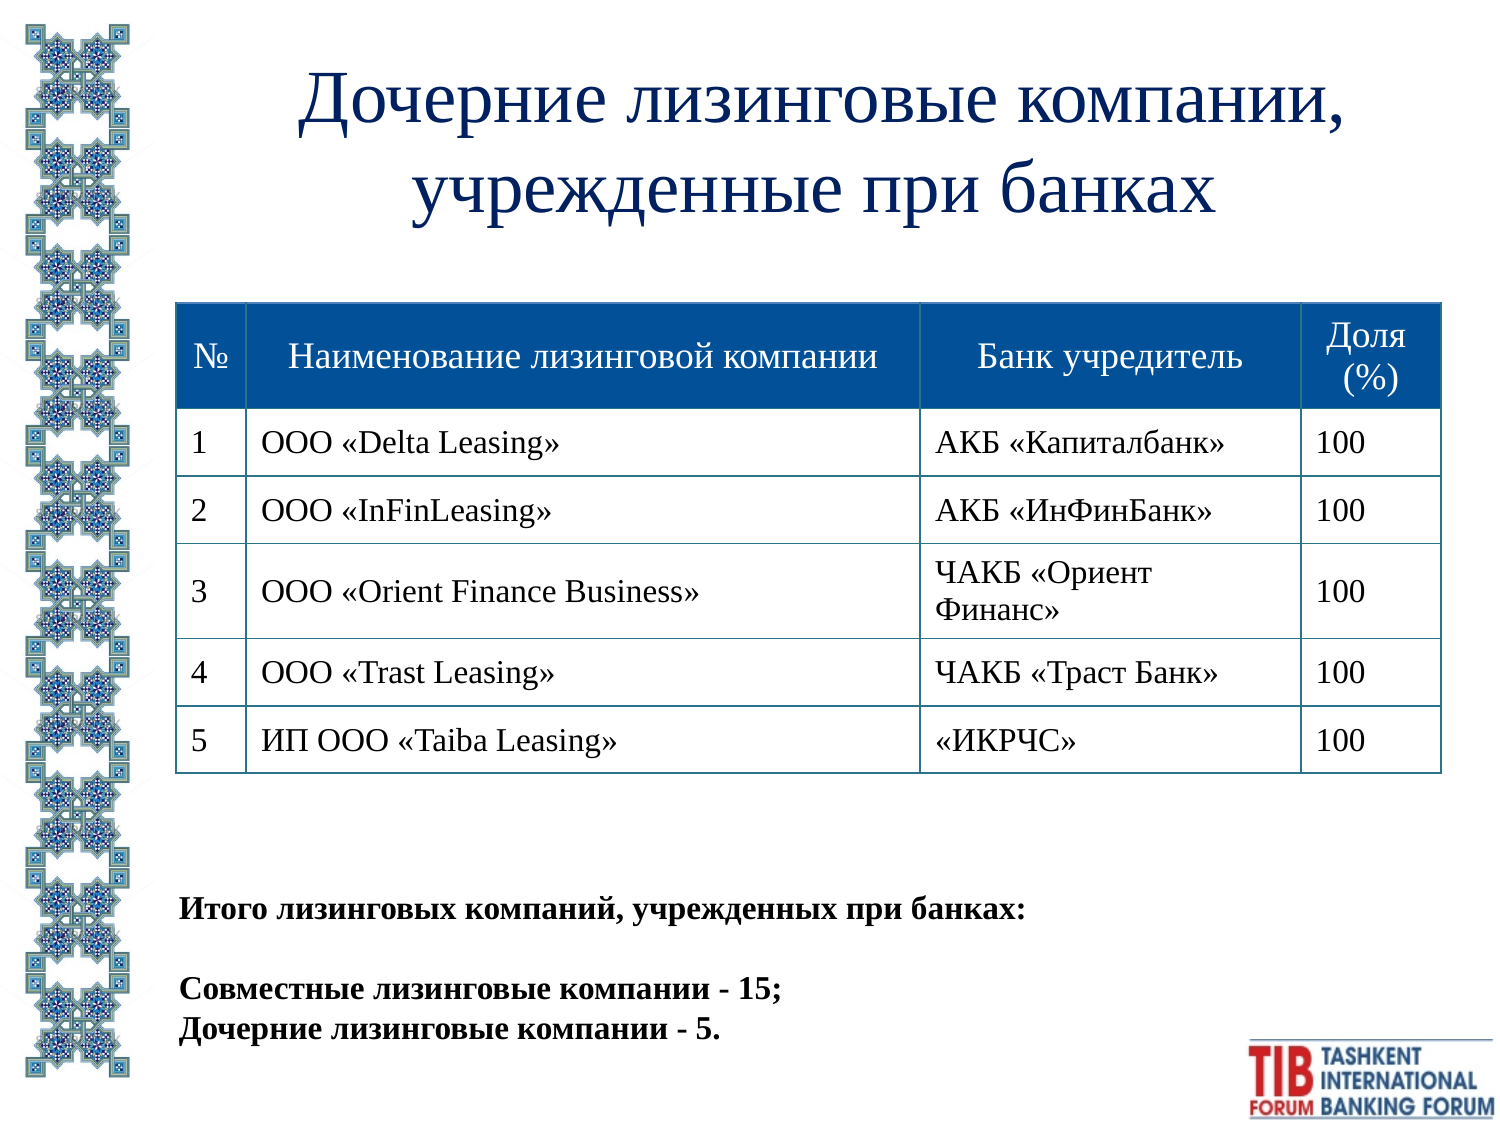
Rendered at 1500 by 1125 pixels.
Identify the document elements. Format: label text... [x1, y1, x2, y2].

table_cell ООО «Delta Leasing» [247, 409, 919, 475]
table_cell OOO «InFinLeasing» [247, 477, 919, 543]
text_box Итого лизинговых компаний, учрежденных при банках: Совместные лизинговые компании - 15; Дочерние лизинговые компании - 5. [163, 878, 1395, 1054]
table_cell ИП ООО «Taiba Leasing» [247, 707, 919, 772]
table_cell 100 [1302, 707, 1440, 772]
table_header Доля (%) [1302, 304, 1440, 408]
table_cell 3 [177, 544, 245, 638]
picture [1241, 1038, 1500, 1121]
table_cell 100 [1302, 544, 1440, 638]
table_cell ЧАКБ «Ориент Финанс» [921, 544, 1300, 638]
table_cell 4 [177, 639, 245, 705]
table_cell ООО «Orient Finance Business» [247, 544, 919, 638]
table_cell 100 [1302, 409, 1440, 475]
table_cell 100 [1302, 639, 1440, 705]
table_cell 2 [177, 477, 245, 543]
table_cell 5 [177, 707, 245, 772]
title Дочерние лизинговые компании, учрежденные при банках [158, 130, 1489, 235]
table_cell «ИКРЧС» [921, 707, 1300, 772]
table_cell АКБ «ИнФинБанк» [921, 477, 1300, 543]
table_header Наименование лизинговой компании [247, 304, 919, 408]
table_cell ЧАКБ «Траст Банк» [921, 639, 1300, 705]
table_header Банк учредитель [921, 304, 1300, 408]
picture [0, 23, 154, 1079]
table_cell 1 [177, 409, 245, 475]
table_cell 100 [1302, 477, 1440, 543]
table_header № [177, 304, 245, 408]
table_cell OOO «Trast Leasing» [247, 639, 919, 705]
table_cell АКБ «Капиталбанк» [921, 409, 1300, 475]
